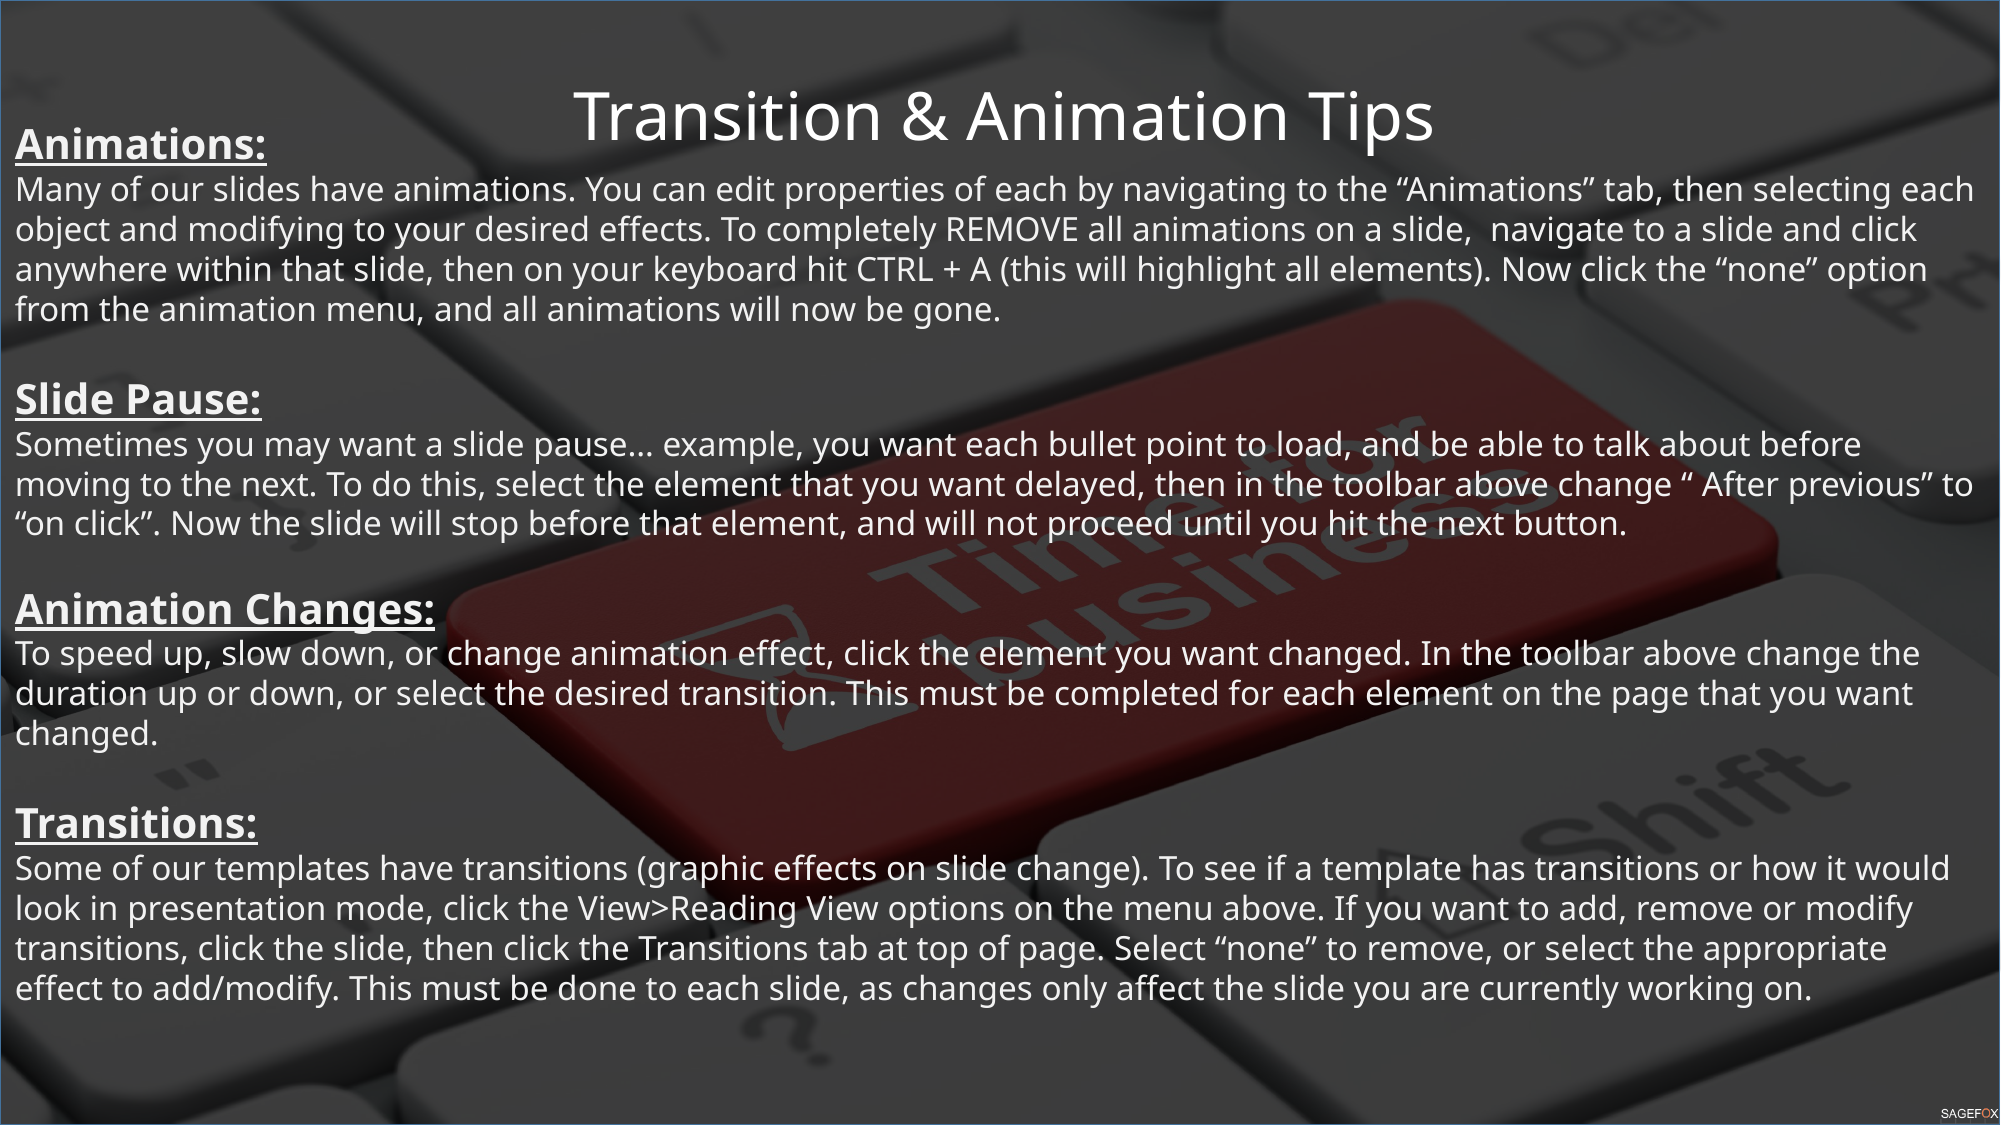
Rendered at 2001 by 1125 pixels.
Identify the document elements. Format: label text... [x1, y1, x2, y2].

title Transition & Animation Tips [477, 59, 1532, 177]
text_box Animations: Many of our slides have animations. You can edit properties of each by navigating to the “Animations” tab, then selecting each object and modifying to your desired effects. To completely REMOVE all animations on a slide, navigate to a slide and click anywhere within that slide, then on your keyboard hit CTRL + A (this will highlight all elements). Now click the “none” option from the animation menu, and all animations will now be gone. Slide Pause: Sometimes you may want a slide pause… example, you want each bullet point to load, and be able to talk about before moving to the next. To do this, select the element that you want delayed, then in the toolbar above change “ After previous” to “on click”. Now the slide will stop before that element, and will not proceed until you hit the next button. Animation Changes: To speed up, slow down, or change animation effect, click the element you want changed. In the toolbar above change the duration up or down, or select the desired transition. This must be completed for each element on the page that you want changed. Transitions: Some of our templates have transitions (graphic effects on slide change). To see if a template has transitions or how it would look in presentation mode, click the View>Reading View options on the menu above. If you want to add, remove or modify transitions, click the slide, then click the Transitions tab at top of page. Select “none” to remove, or select the appropriate effect to add/modify. This must be done to each slide, as changes only affect the slide you are currently working on. [0, 0, 2000, 1125]
